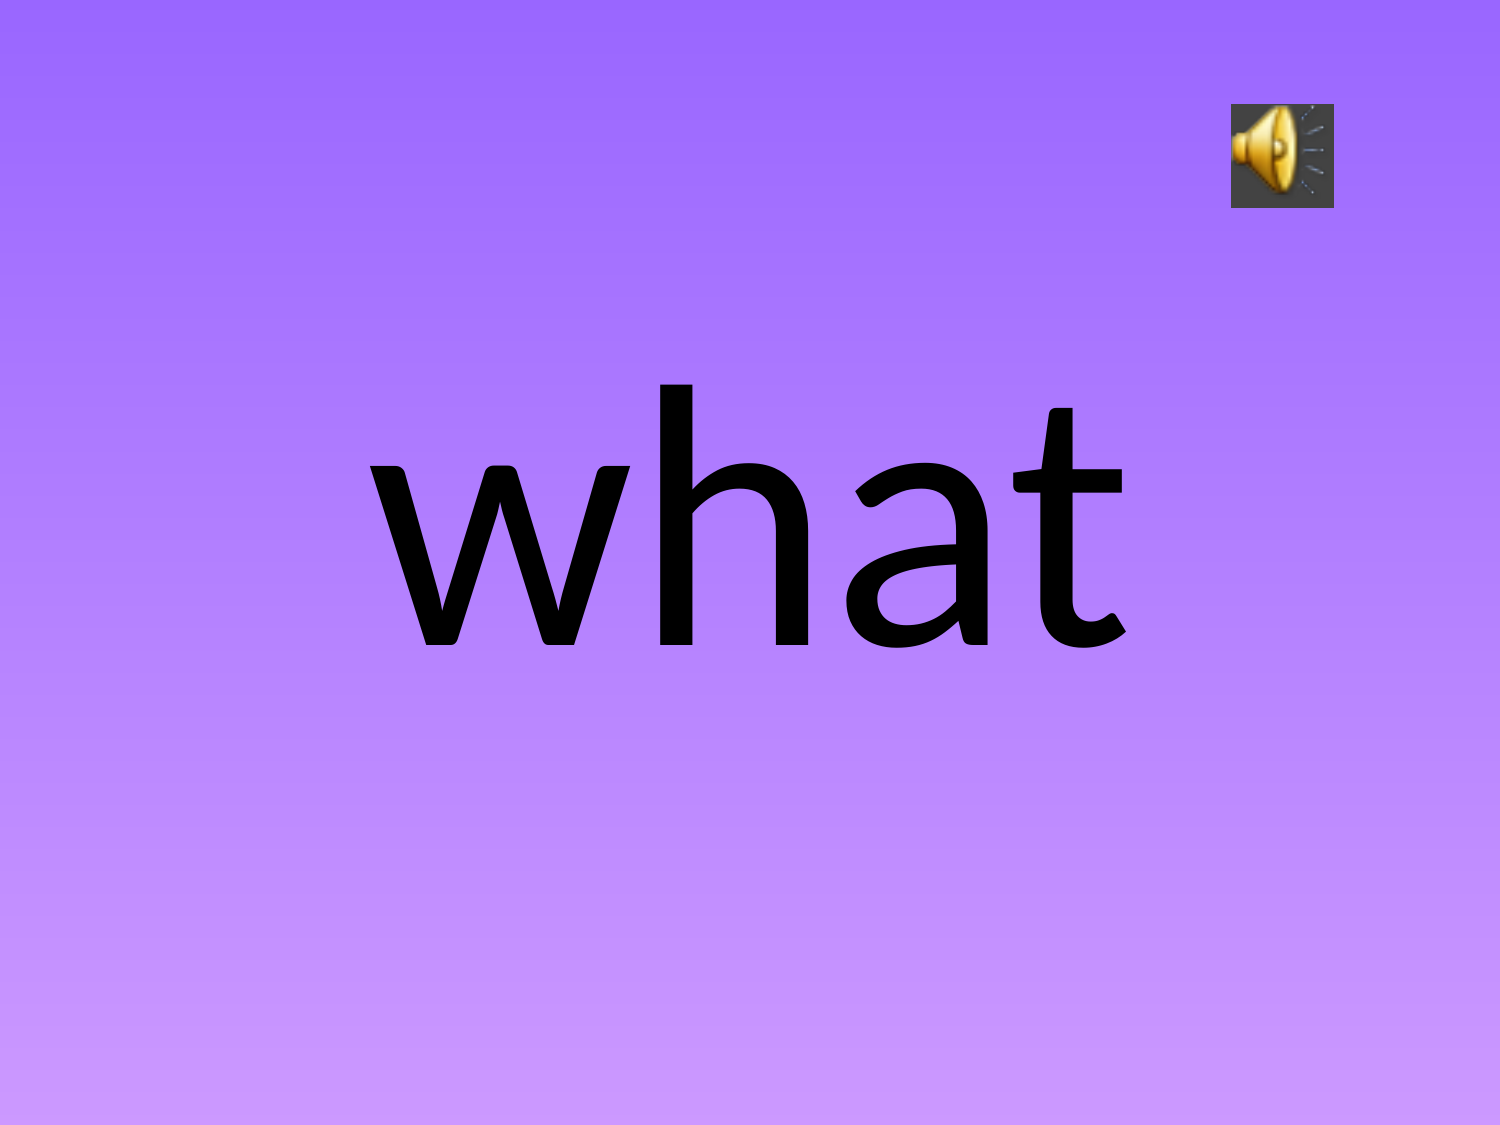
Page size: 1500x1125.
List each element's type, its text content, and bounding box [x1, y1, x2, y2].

picture [1229, 103, 1336, 210]
list what [75, 262, 1425, 1005]
